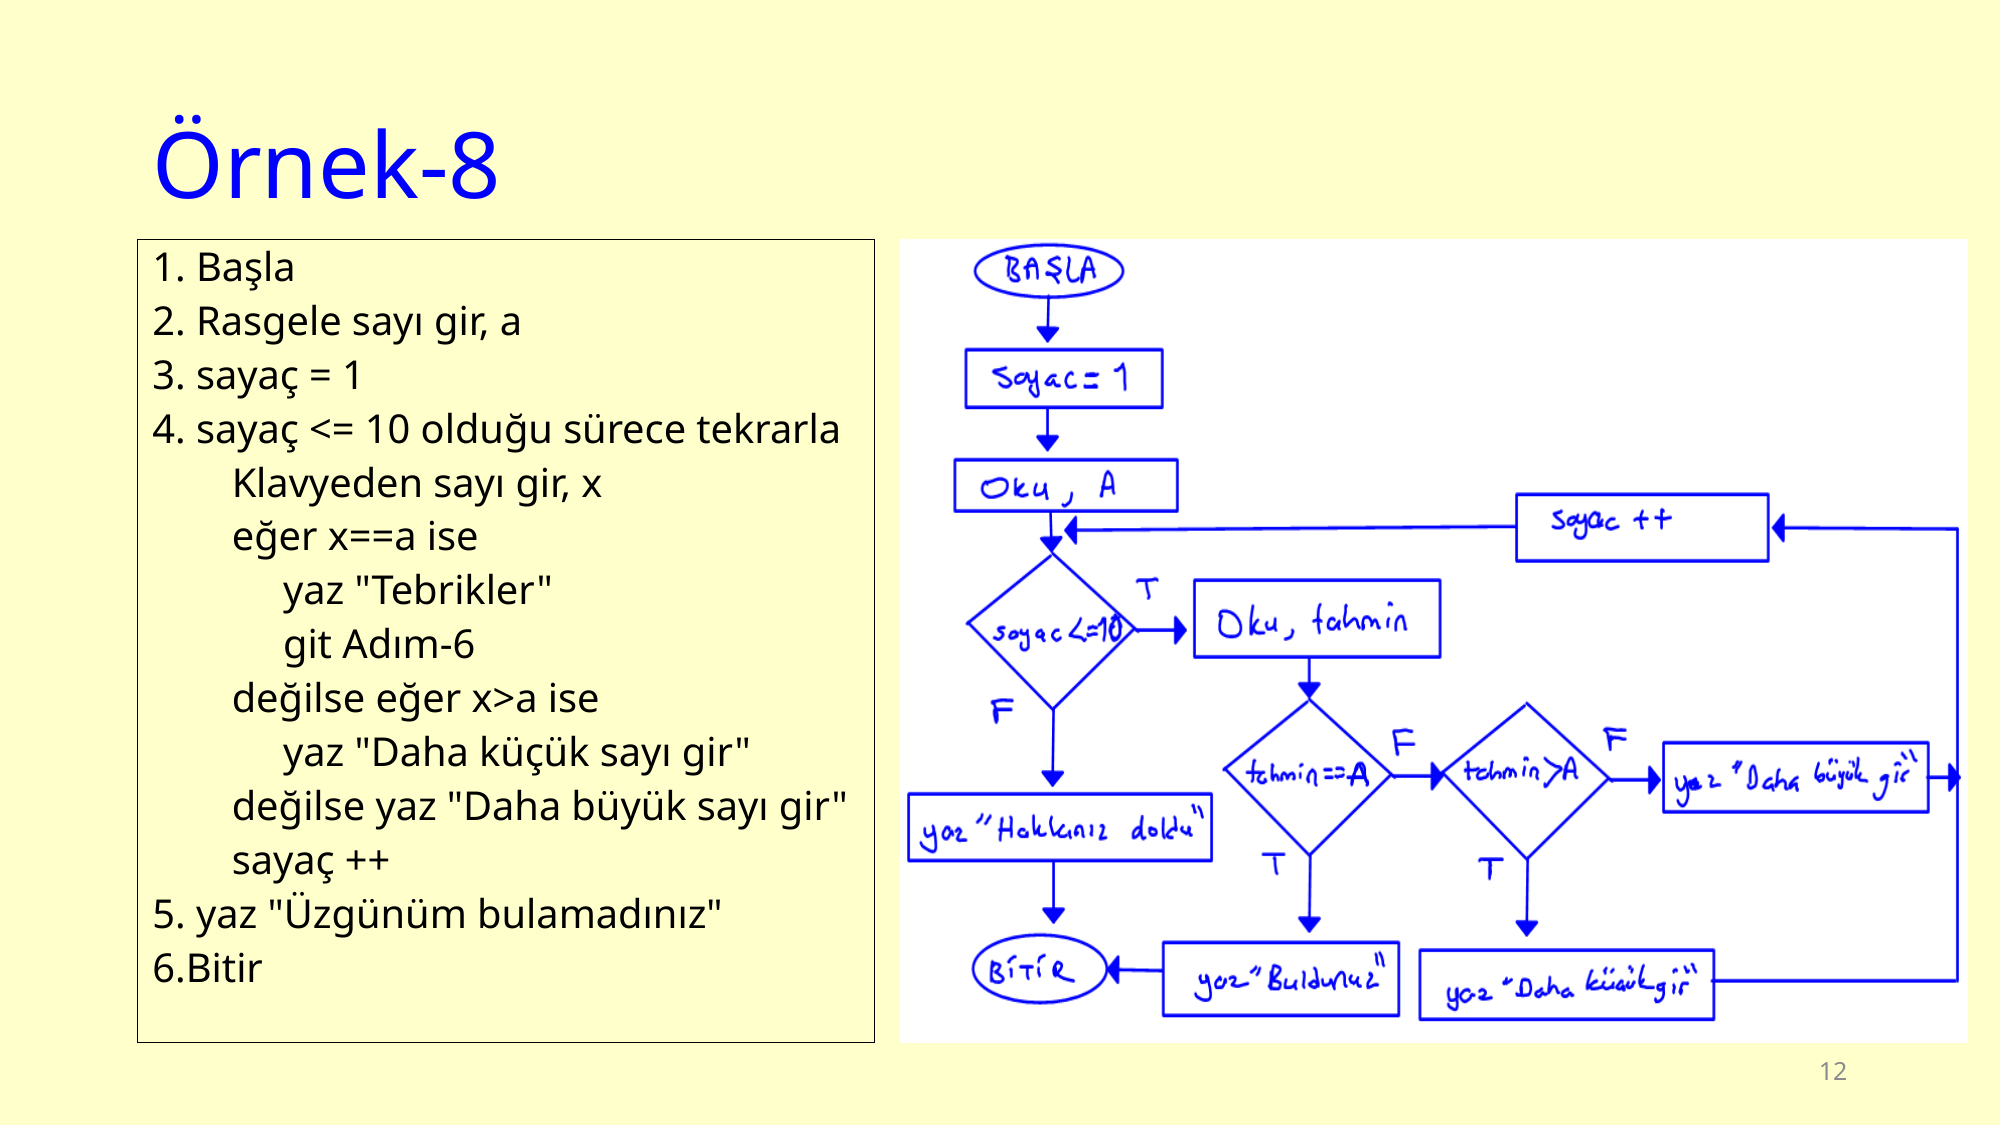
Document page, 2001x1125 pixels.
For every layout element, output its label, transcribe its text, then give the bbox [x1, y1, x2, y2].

list 1. Başla 2. Rasgele sayı gir, a 3. sayaç = 1 4. sayaç <= 10 olduğu sürece tekrarla Klavyeden sayı gir, x eğer x==a ise yaz "Tebrikler" git Adım-6 değilse eğer x>a ise yaz "Daha küçük sayı gir" değilse yaz "Daha büyük sayı gir" sayaç ++ 5. yaz "Üzgünüm bulamadınız" 6.Bitir [137, 239, 875, 1043]
title Örnek-8 [137, 59, 1863, 278]
slide_number 12 [1412, 1043, 1863, 1103]
picture [899, 239, 1968, 1043]
